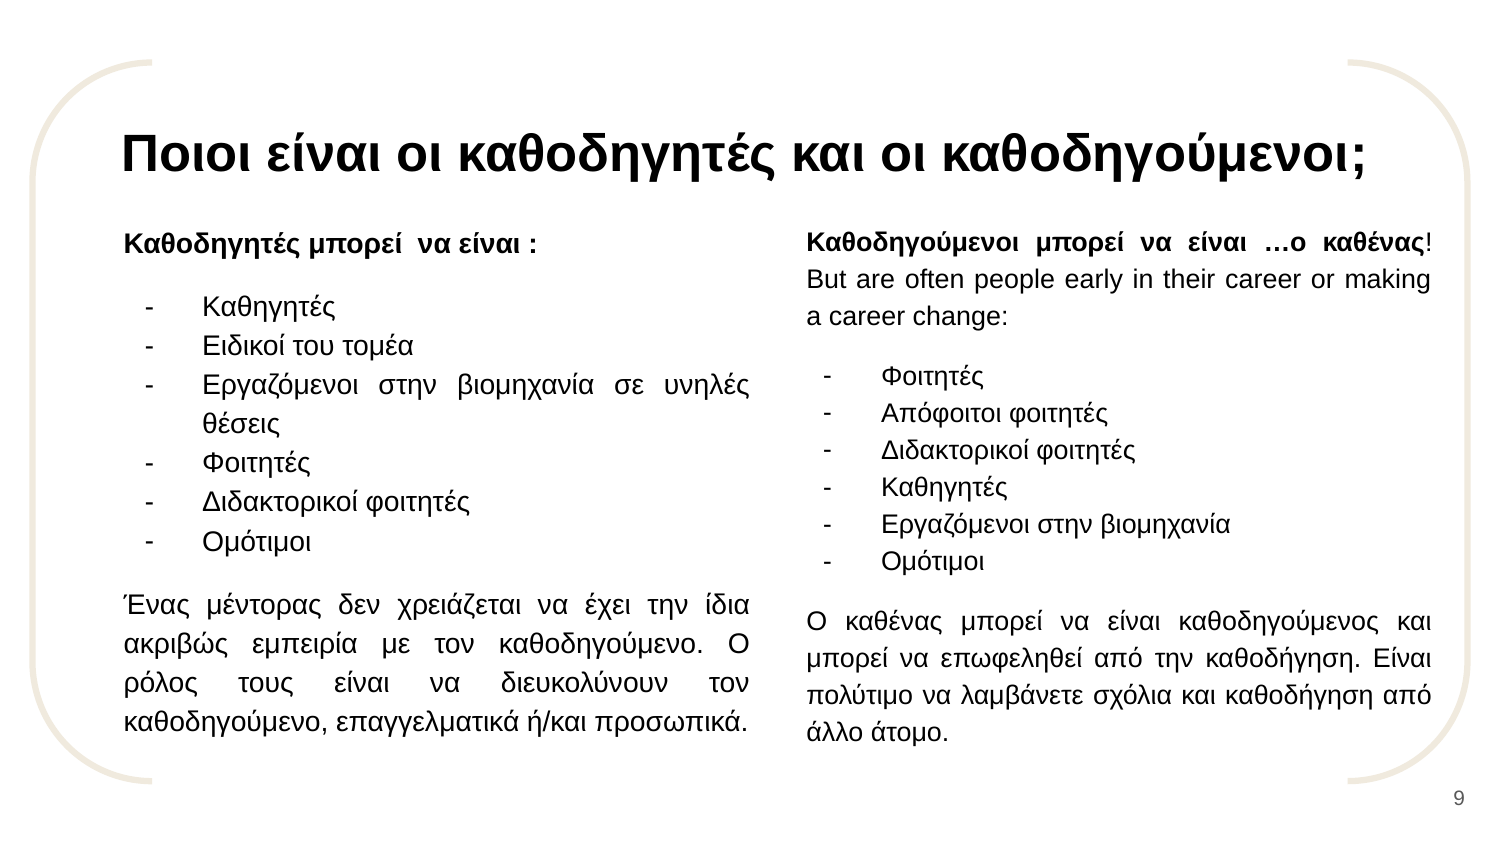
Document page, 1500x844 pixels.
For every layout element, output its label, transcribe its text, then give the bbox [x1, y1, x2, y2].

list Καθοδηγούμενοι μπορεί να είναι …ο καθένας! But are often people early in their career or making a career change: Φοιτητές Απόφοιτοι φοιτητές Διδακτορικοί φοιτητές Καθηγητές Εργαζόμενοι στην βιομηχανία Ομότιμοι Ο καθένας μπορεί να είναι καθοδηγούμενος και μπορεί να επωφεληθεί από την καθοδήγηση. Είναι πολύτιμο να λαμβάνετε σχόλια και καθοδήγηση από άλλο άτομο. [791, 204, 1448, 766]
text_box [32, 62, 1468, 782]
slide_number 9 [1389, 764, 1480, 830]
title Ποιοι είναι οι καθοδηγητές και οι καθοδηγούμενοι; [79, 103, 1410, 198]
list Καθοδηγητές μπορεί να είναι : Καθηγητές Ειδικοί του τομέα Εργαζόμενοι στην βιομηχανία σε υνηλές θέσεις Φοιτητές Διδακτορικοί φοιτητές Ομότιμοι Ένας μέντορας δεν χρειάζεται να έχει την ίδια ακριβώς εμπειρία με τον καθοδηγούμενο. Ο ρόλος τους είναι να διευκολύνουν τον καθοδηγούμενο, επαγγελματικά ή/και προσωπικά. [108, 204, 765, 766]
